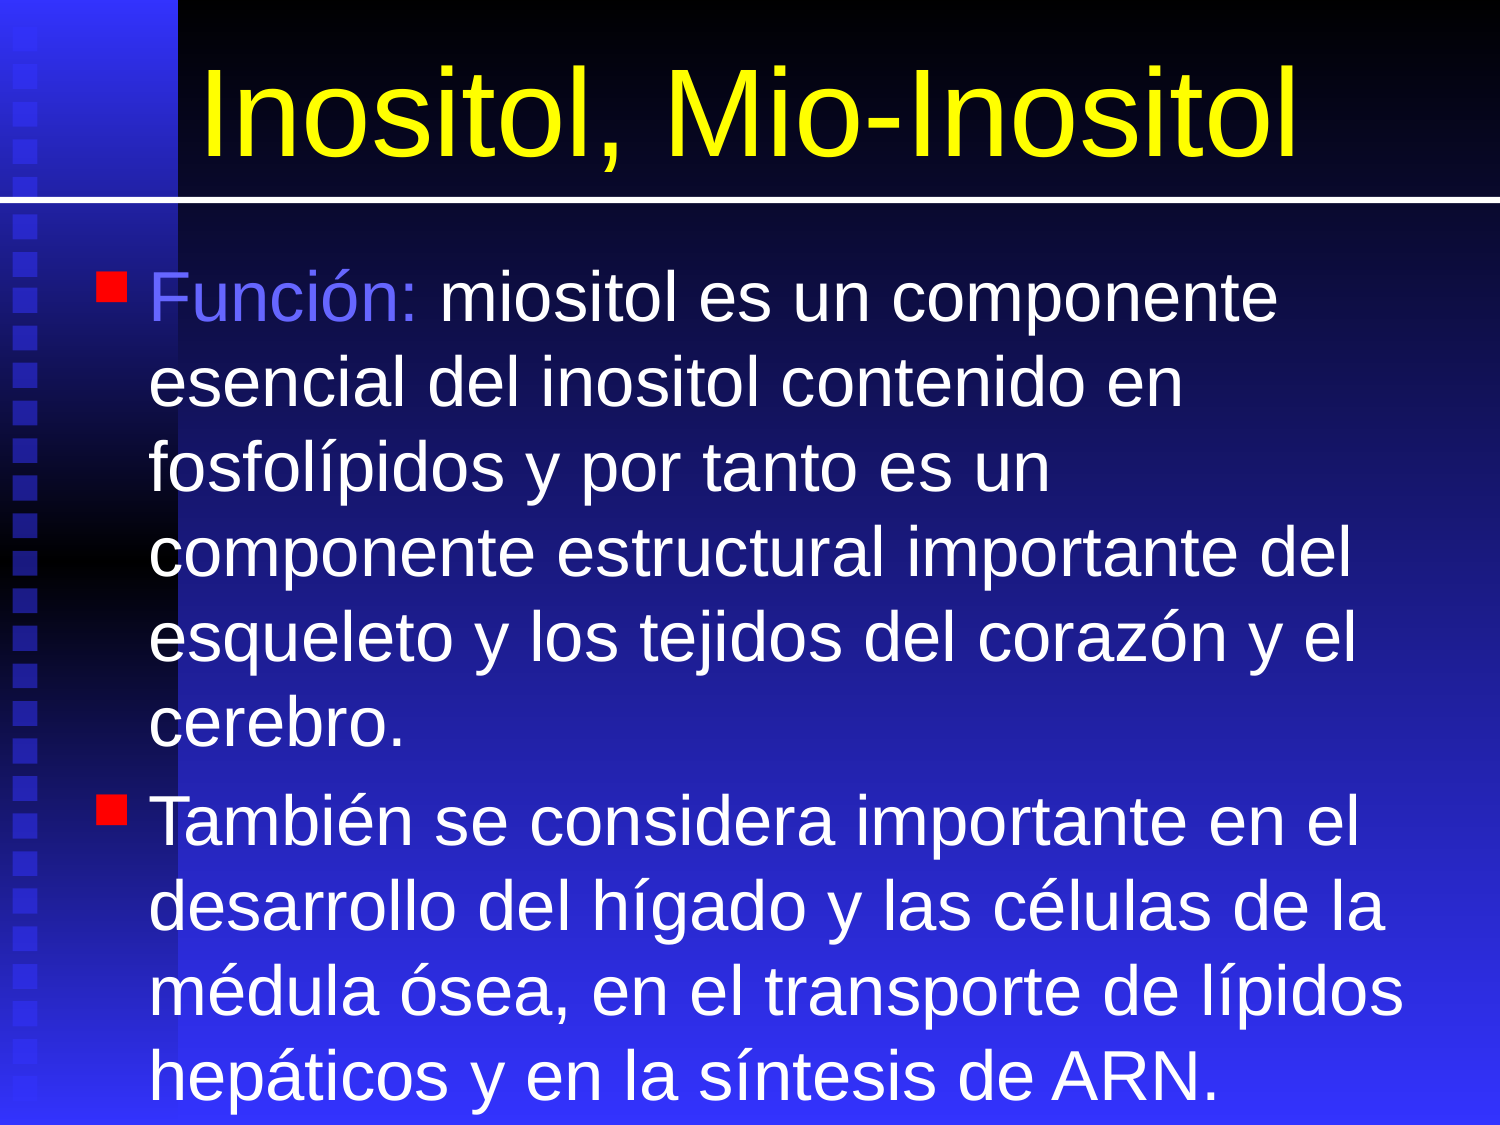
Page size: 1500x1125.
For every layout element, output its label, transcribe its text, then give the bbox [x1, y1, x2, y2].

title Inositol, Mio-Inositol [0, 12, 1500, 201]
list Función: miositol es un componente esencial del inositol contenido en fosfolípidos y por tanto es un componente estructural importante del esqueleto y los tejidos del corazón y el cerebro. También se considera importante en el desarrollo del hígado y las células de la médula ósea, en el transporte de lípidos hepáticos y en la síntesis de ARN. [76, 243, 1471, 965]
